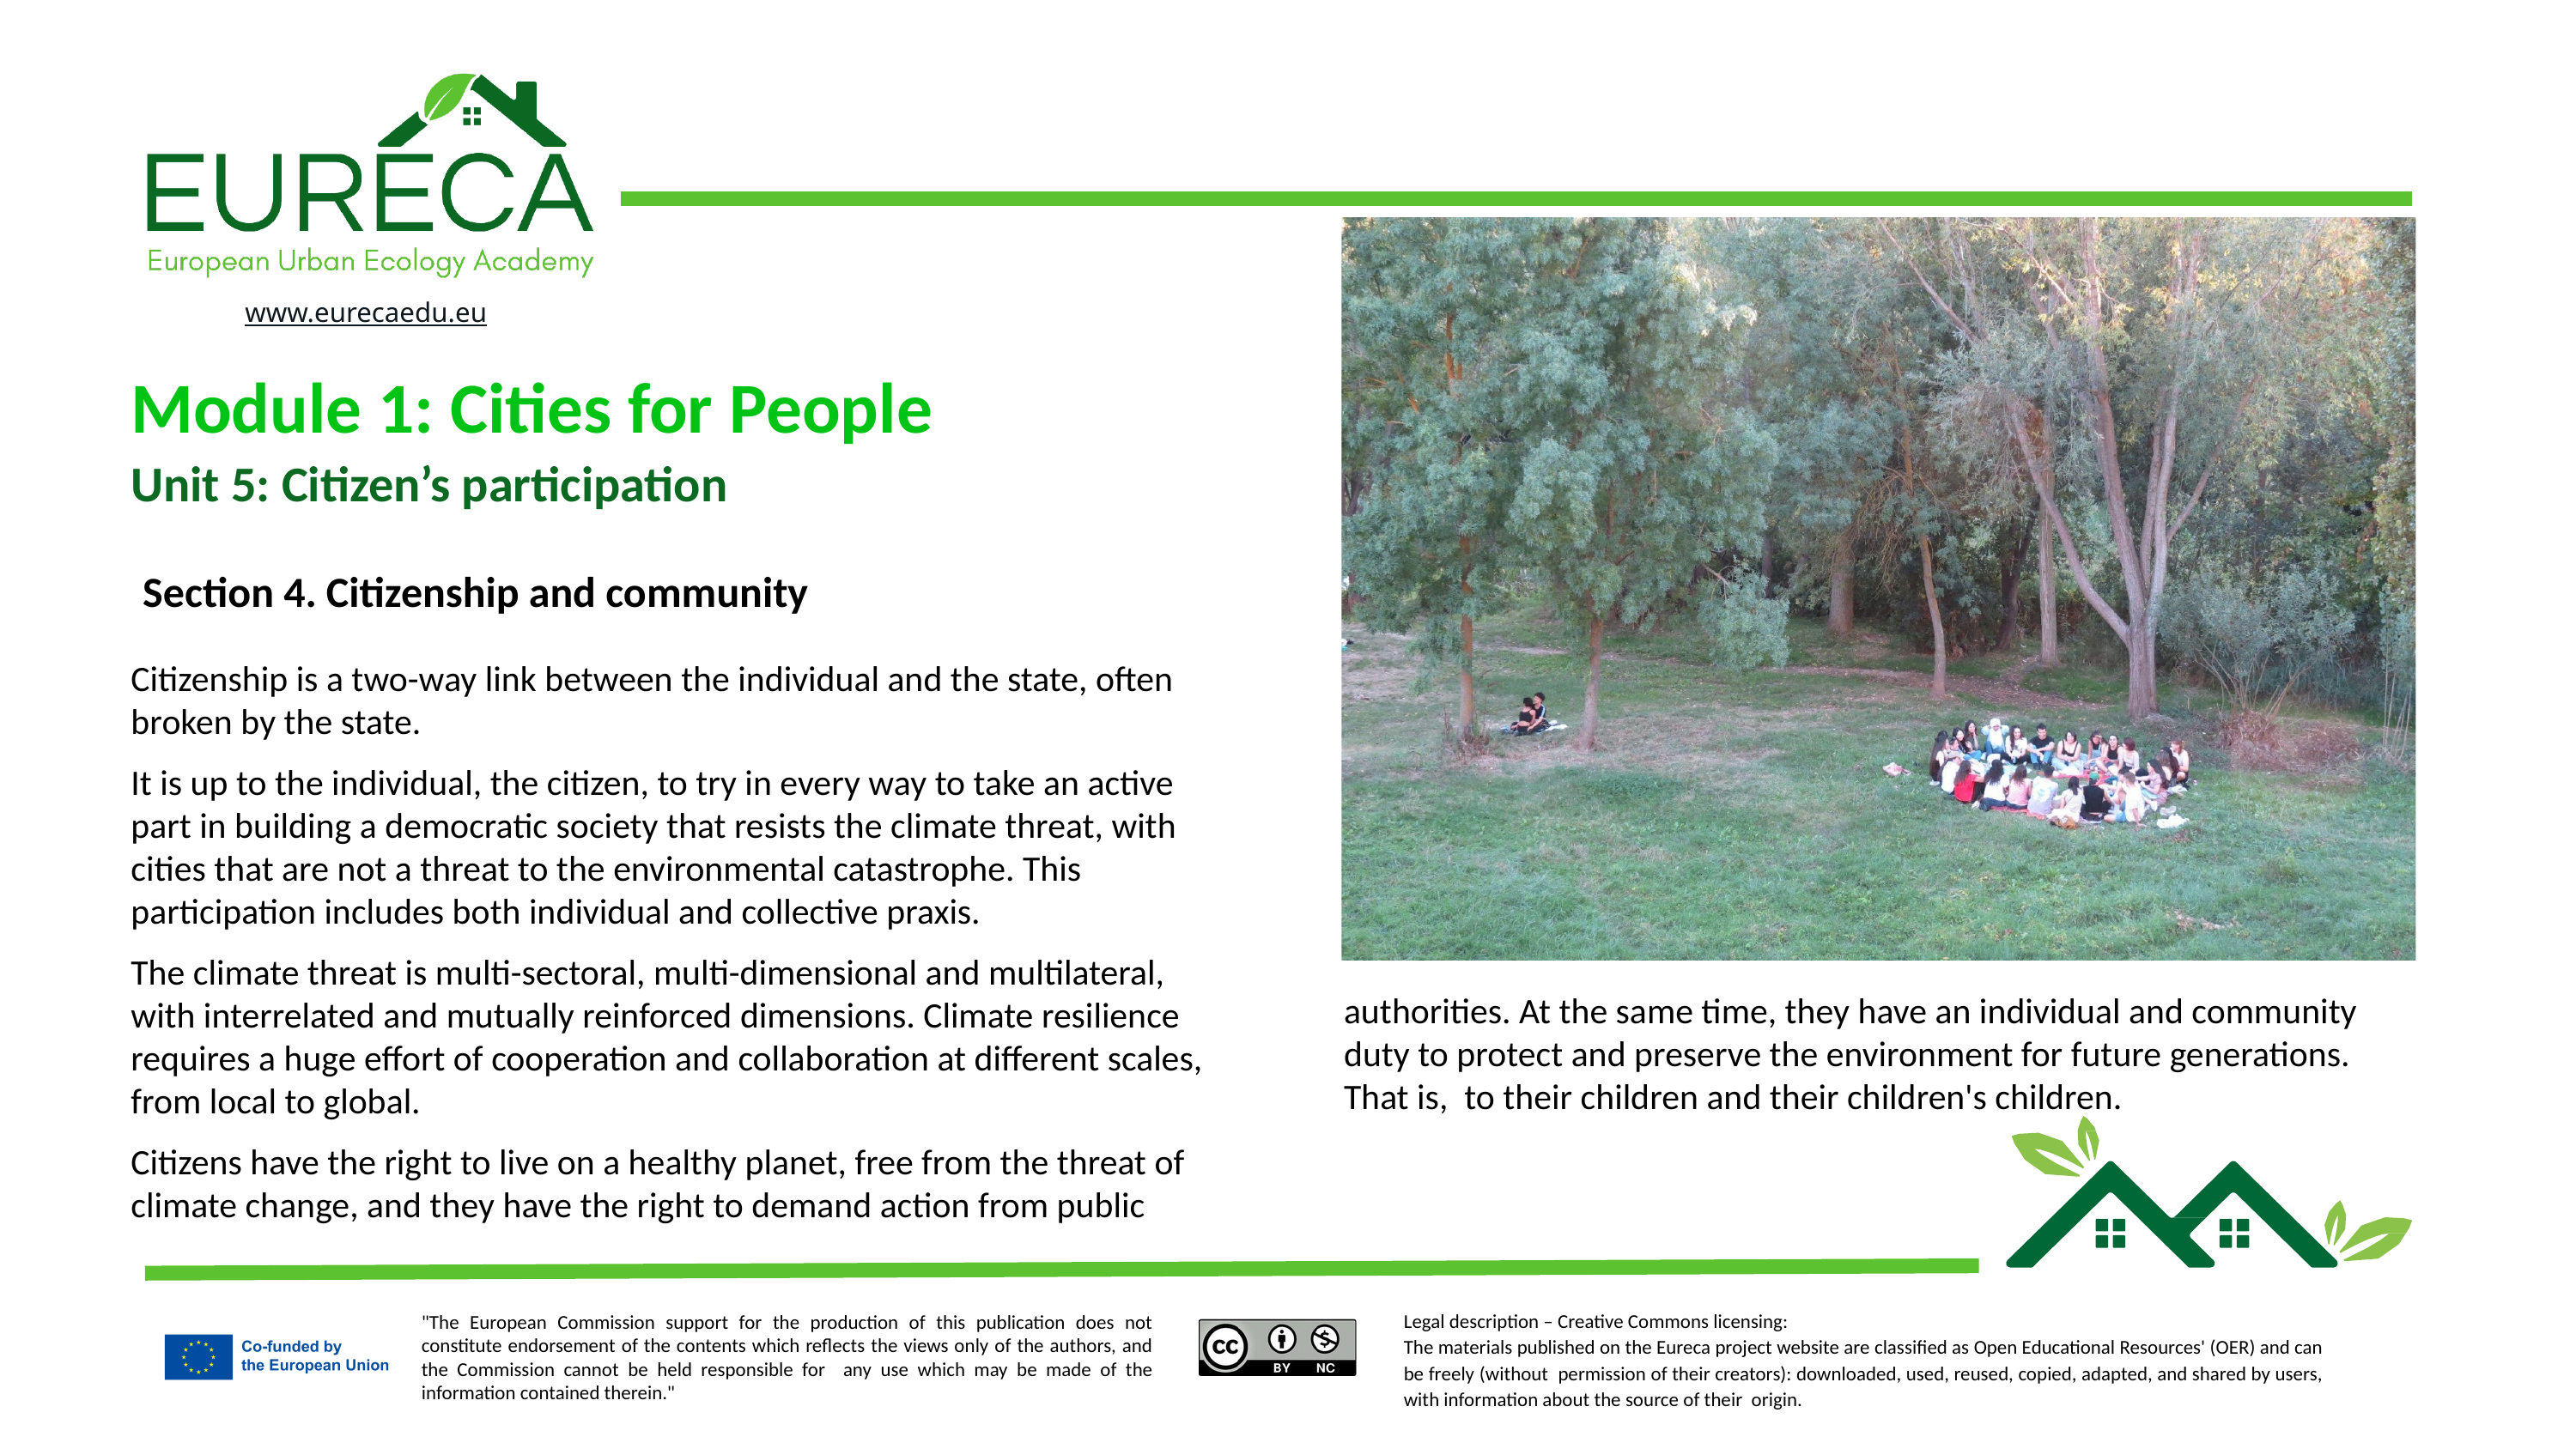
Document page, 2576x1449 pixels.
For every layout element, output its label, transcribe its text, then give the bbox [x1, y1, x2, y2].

text_box Section 4. Citizenship and community [130, 558, 1170, 623]
text_box authorities. At the same time, they have an individual and community duty to protect and preserve the environment for future generations. That is, to their children and their children's children. [1331, 981, 2387, 1124]
text_box Module 1: Cities for People [118, 355, 956, 454]
picture [1199, 1319, 1357, 1376]
picture [145, 37, 636, 337]
text_box Citizenship is a two-way link between the individual and the state, often broken by the state. It is up to the individual, the citizen, to try in every way to take an active part in building a democratic society that resists the climate threat, with cities that are not a threat to the environmental catastrophe. This participation includes both individual and collective praxis. The climate threat is multi-sectoral, multi-dimensional and multilateral, with interrelated and mutually reinforced dimensions. Climate resilience requires a huge effort of cooperation and collaboration at different scales, from local to global. Citizens have the right to live on a healthy planet, free from the threat of climate change, and they have the right to demand action from public [118, 649, 1235, 1231]
picture [1341, 217, 2416, 961]
text_box Unit 5: Citizen’s participation [118, 445, 1120, 518]
picture [161, 1331, 395, 1383]
